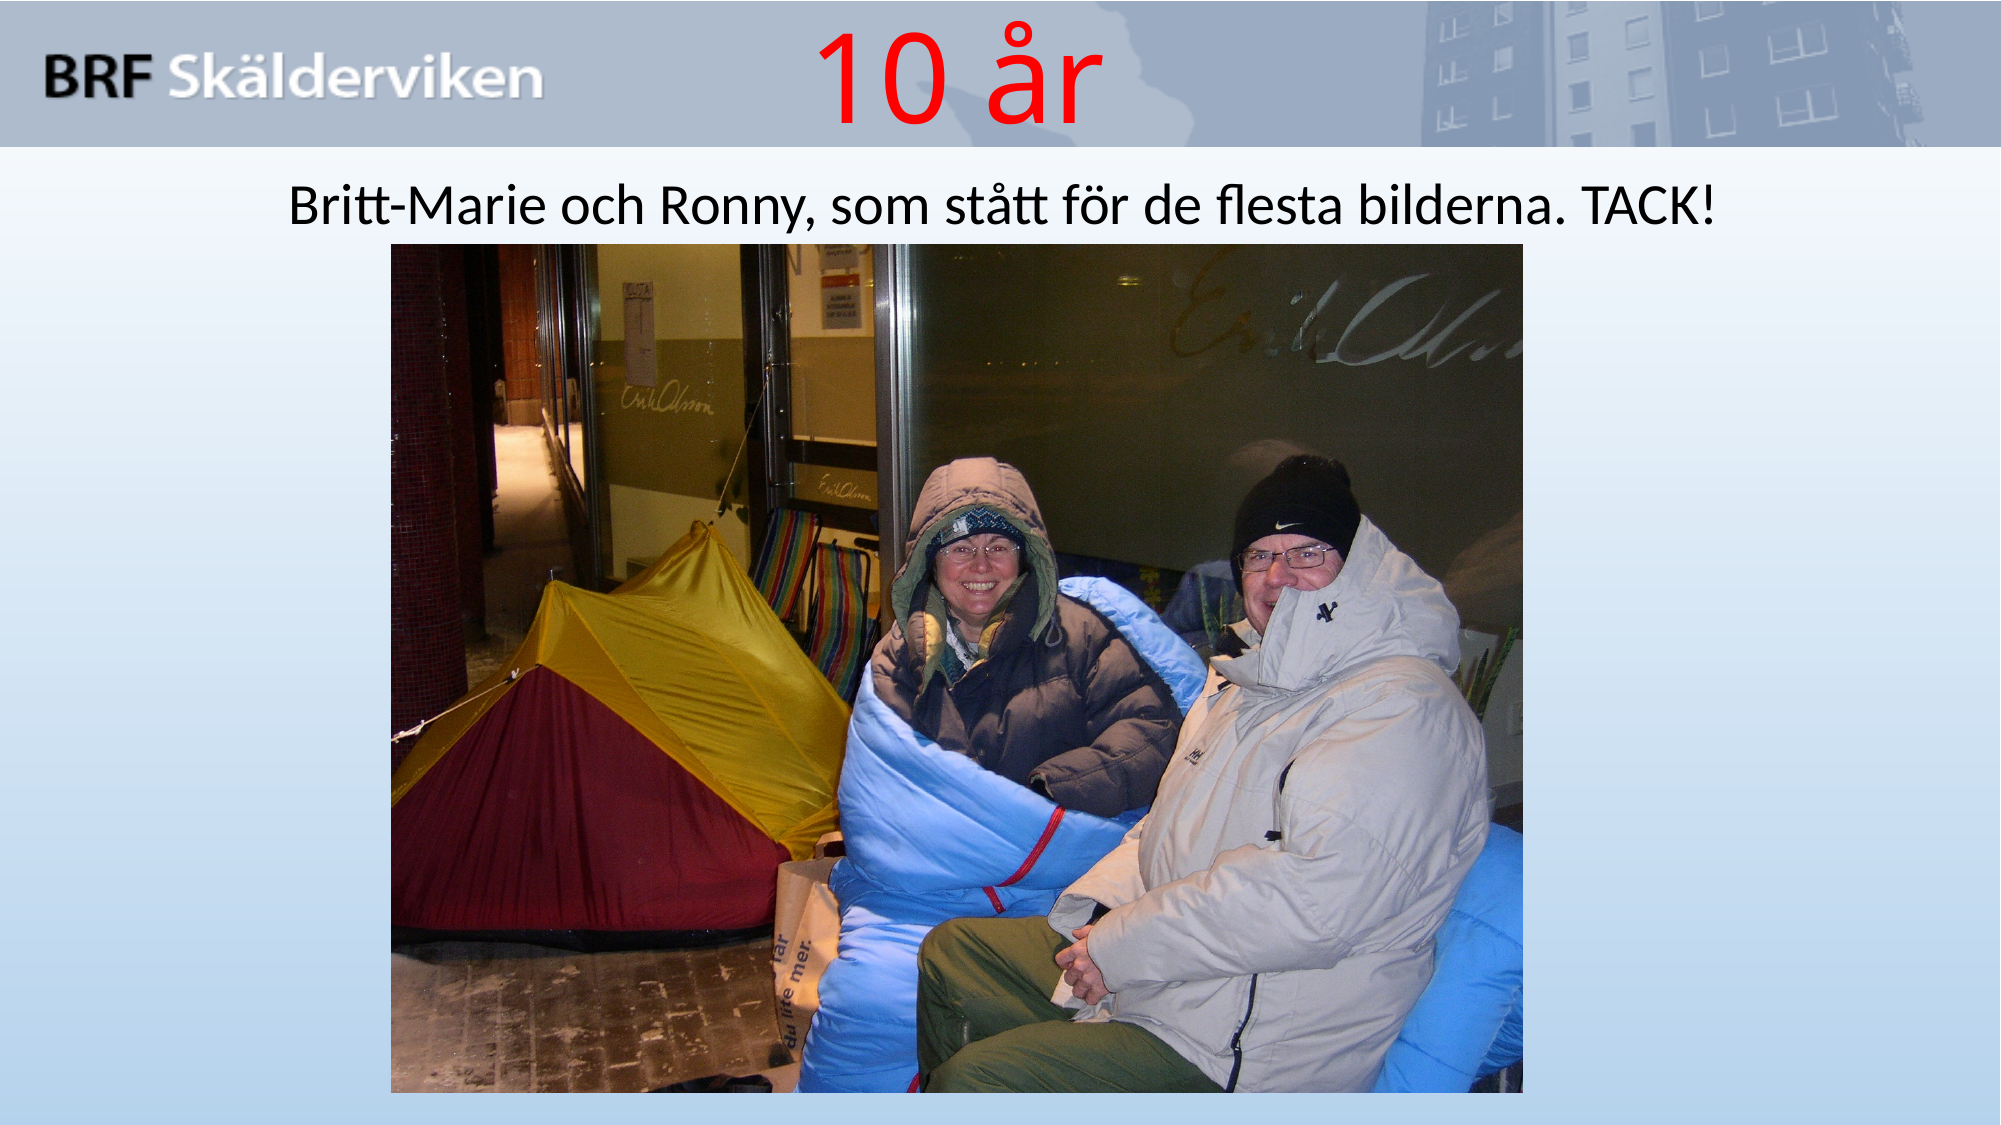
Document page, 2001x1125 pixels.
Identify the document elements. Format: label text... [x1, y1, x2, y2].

text_box Britt-Marie och Ronny, som stått för de flesta bilderna. TACK! [32, 158, 1975, 244]
picture [390, 244, 1523, 1094]
picture [0, 1, 2001, 147]
title 10 år [751, 147, 1162, 158]
